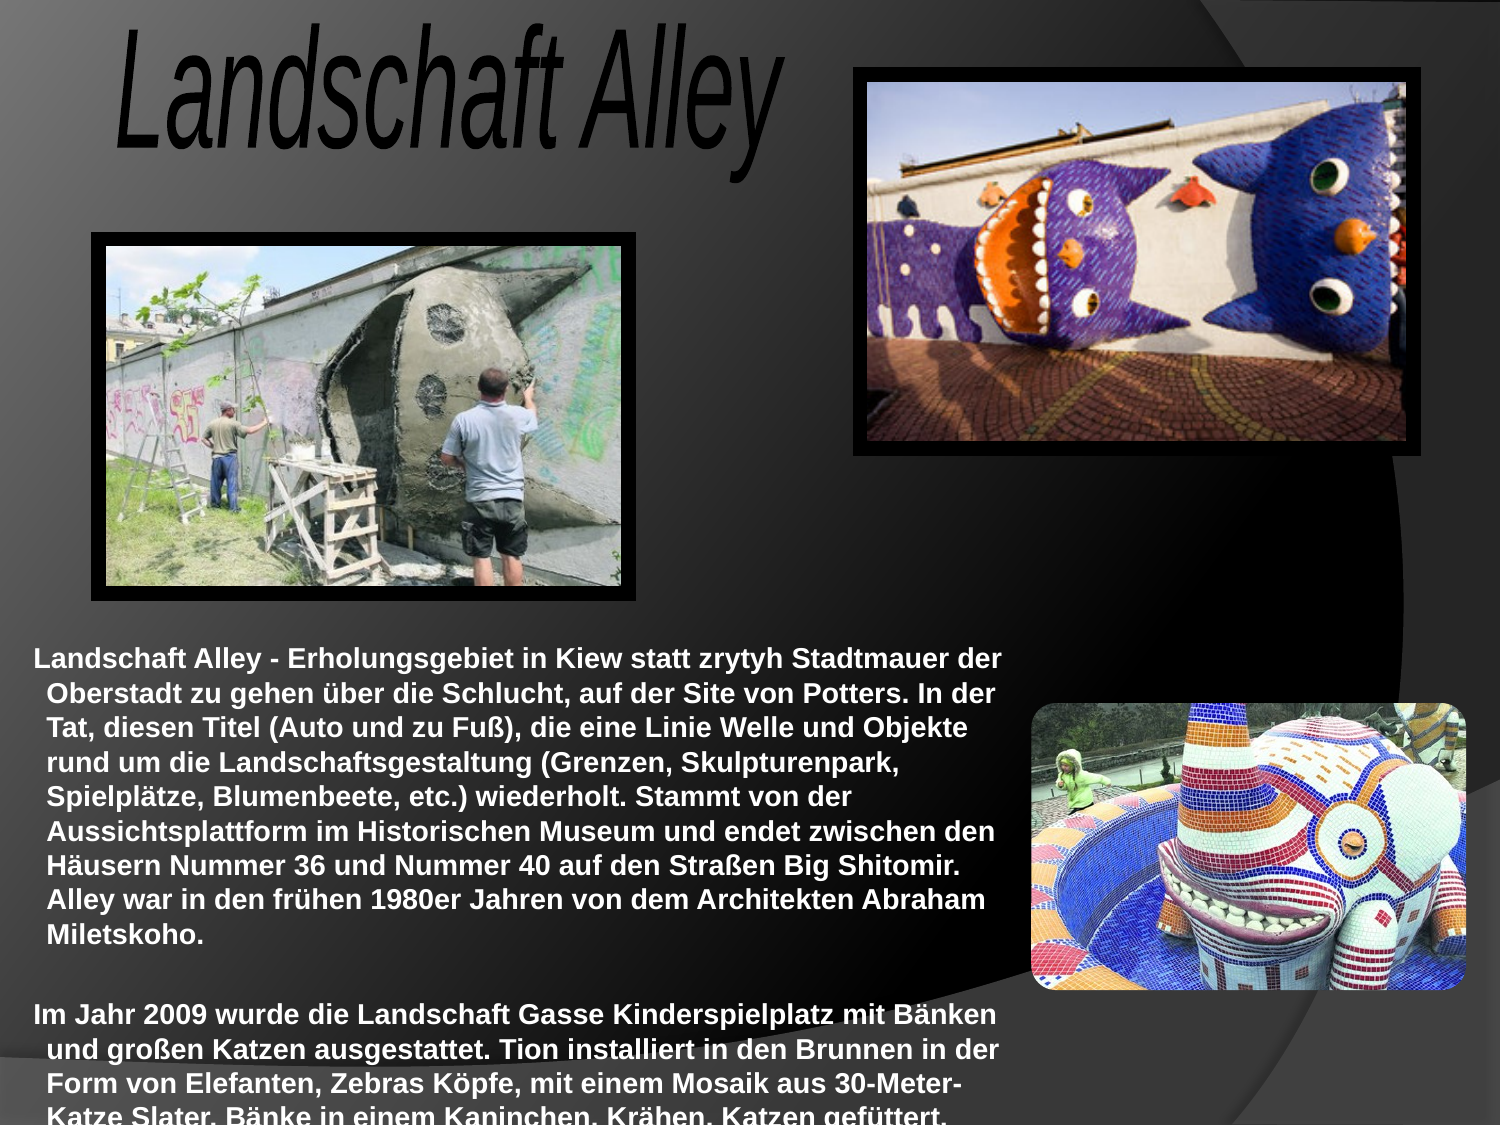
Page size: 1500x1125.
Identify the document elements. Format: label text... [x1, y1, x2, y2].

text_box [0, 0, 1500, 75]
picture [866, 81, 1407, 442]
picture [1031, 702, 1467, 991]
list Landschaft Alley - Erholungsgebiet in Kiew statt zrytyh Stadtmauer der Oberstadt zu gehen über die Schlucht, auf der Site von Potters. In der Tat, diesen Titel (Auto und zu Fuß), die eine Linie Welle und Objekte rund um die Landschaftsgestaltung (Grenzen, Skulpturenpark, Spielplätze, Blumenbeete, etc.) wiederholt. Stammt von der Aussichtsplattform im Historischen Museum und endet zwischen den Häusern Nummer 36 und Nummer 40 auf den Straßen Big Shitomir. Alley war in den frühen 1980er Jahren von dem Architekten Abraham Miletskoho. Im Jahr 2009 wurde die Landschaft Gasse Kinderspielplatz mit Bänken und großen Katzen ausgestattet. Tion installiert in den Brunnen in der Form von Elefanten, Zebras Köpfe, mit einem Mosaik aus 30-Meter-Katze Slater, Bänke in einem Kaninchen, Krähen, Katzen gefüttert. Aktualisieren des Platzes, die früher Ödland, wurde die Stadt in einem berühmten Bildhauer Constantin Skretutskyy engagiert. [0, 632, 1032, 1125]
picture [105, 245, 622, 587]
